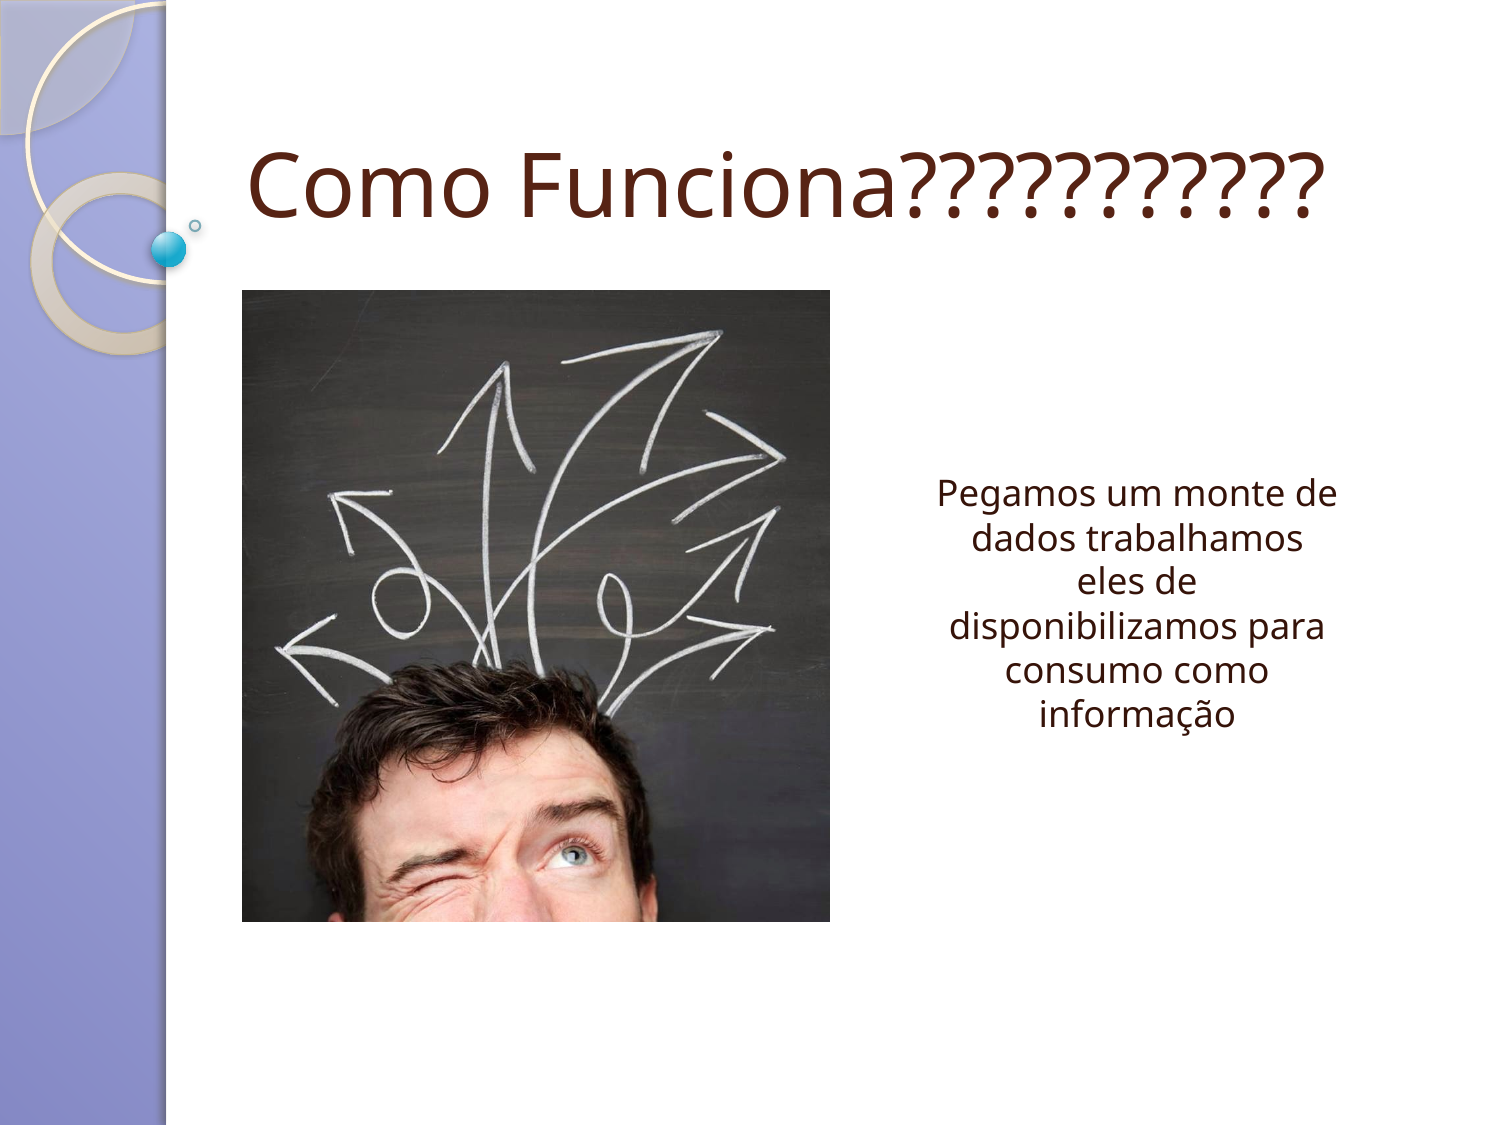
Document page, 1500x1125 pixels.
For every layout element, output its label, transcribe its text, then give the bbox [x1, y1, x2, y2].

picture [241, 290, 830, 922]
text_box Pegamos um monte de dados trabalhamos eles de disponibilizamos para consumo como informação [915, 470, 1355, 742]
title Como Funciona??????????? [230, 1, 1446, 243]
